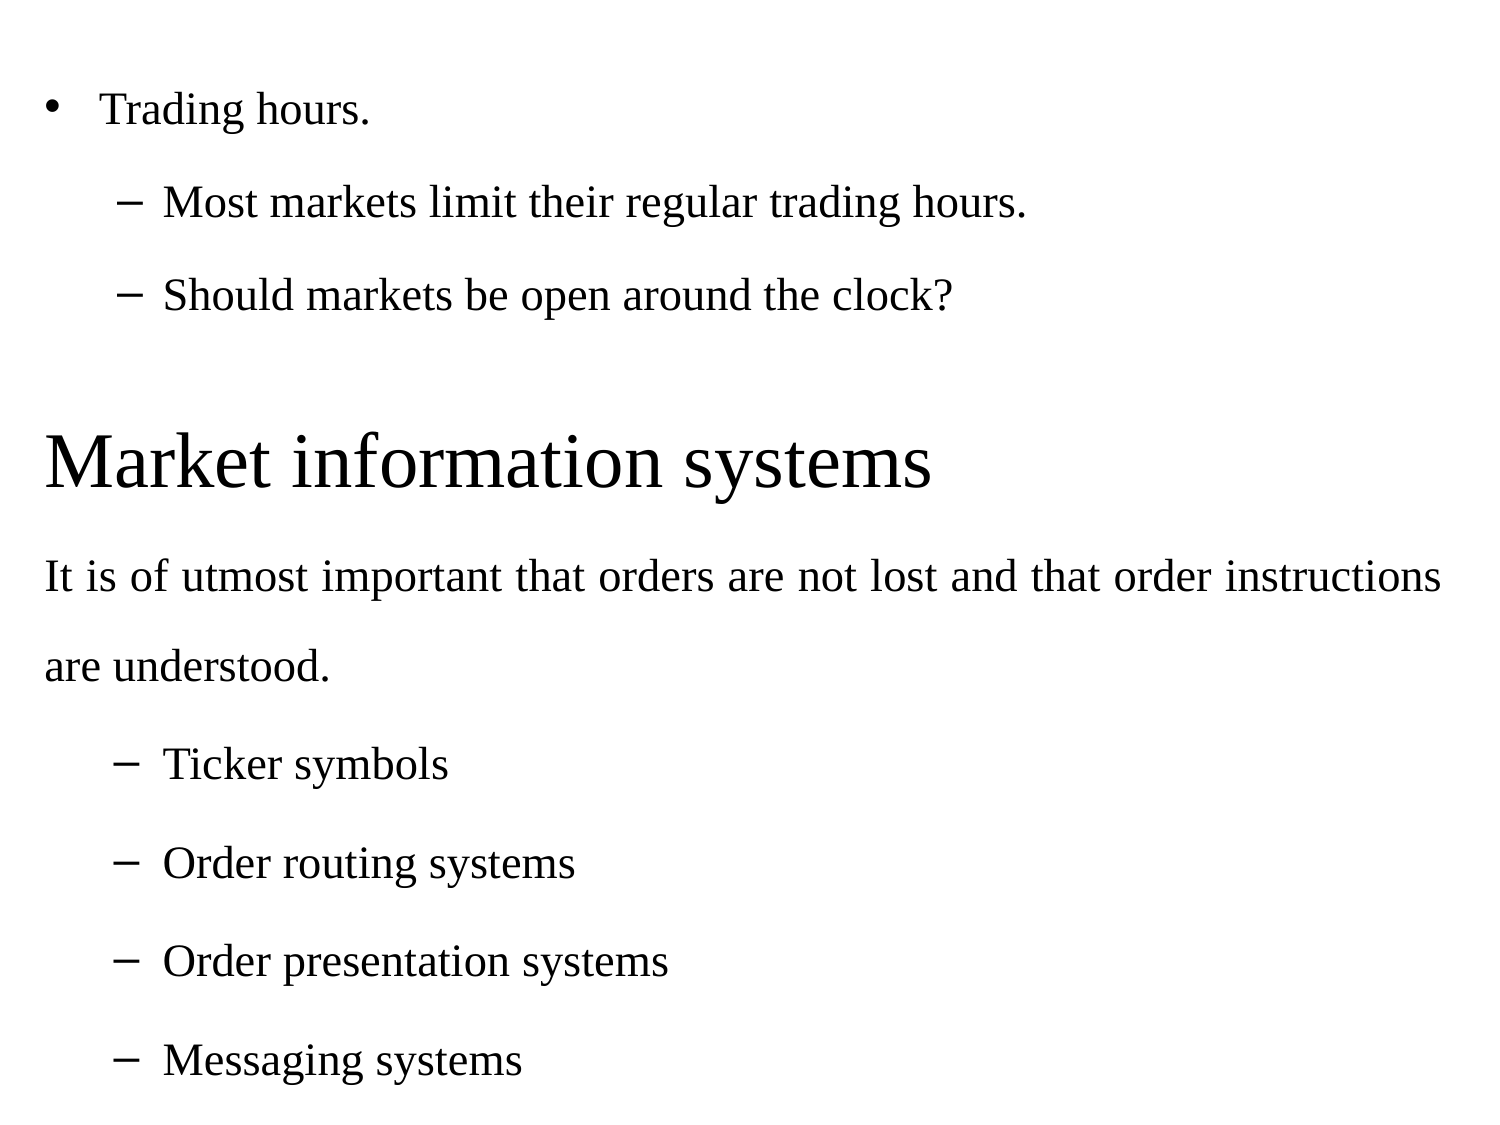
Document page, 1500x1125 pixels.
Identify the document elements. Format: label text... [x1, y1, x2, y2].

list Trading hours. Most markets limit their regular trading hours. Should markets be open around the clock? Market information systems It is of utmost important that orders are not lost and that order instructions are understood. Ticker symbols Order routing systems Order presentation systems Messaging systems [29, 42, 1459, 1094]
